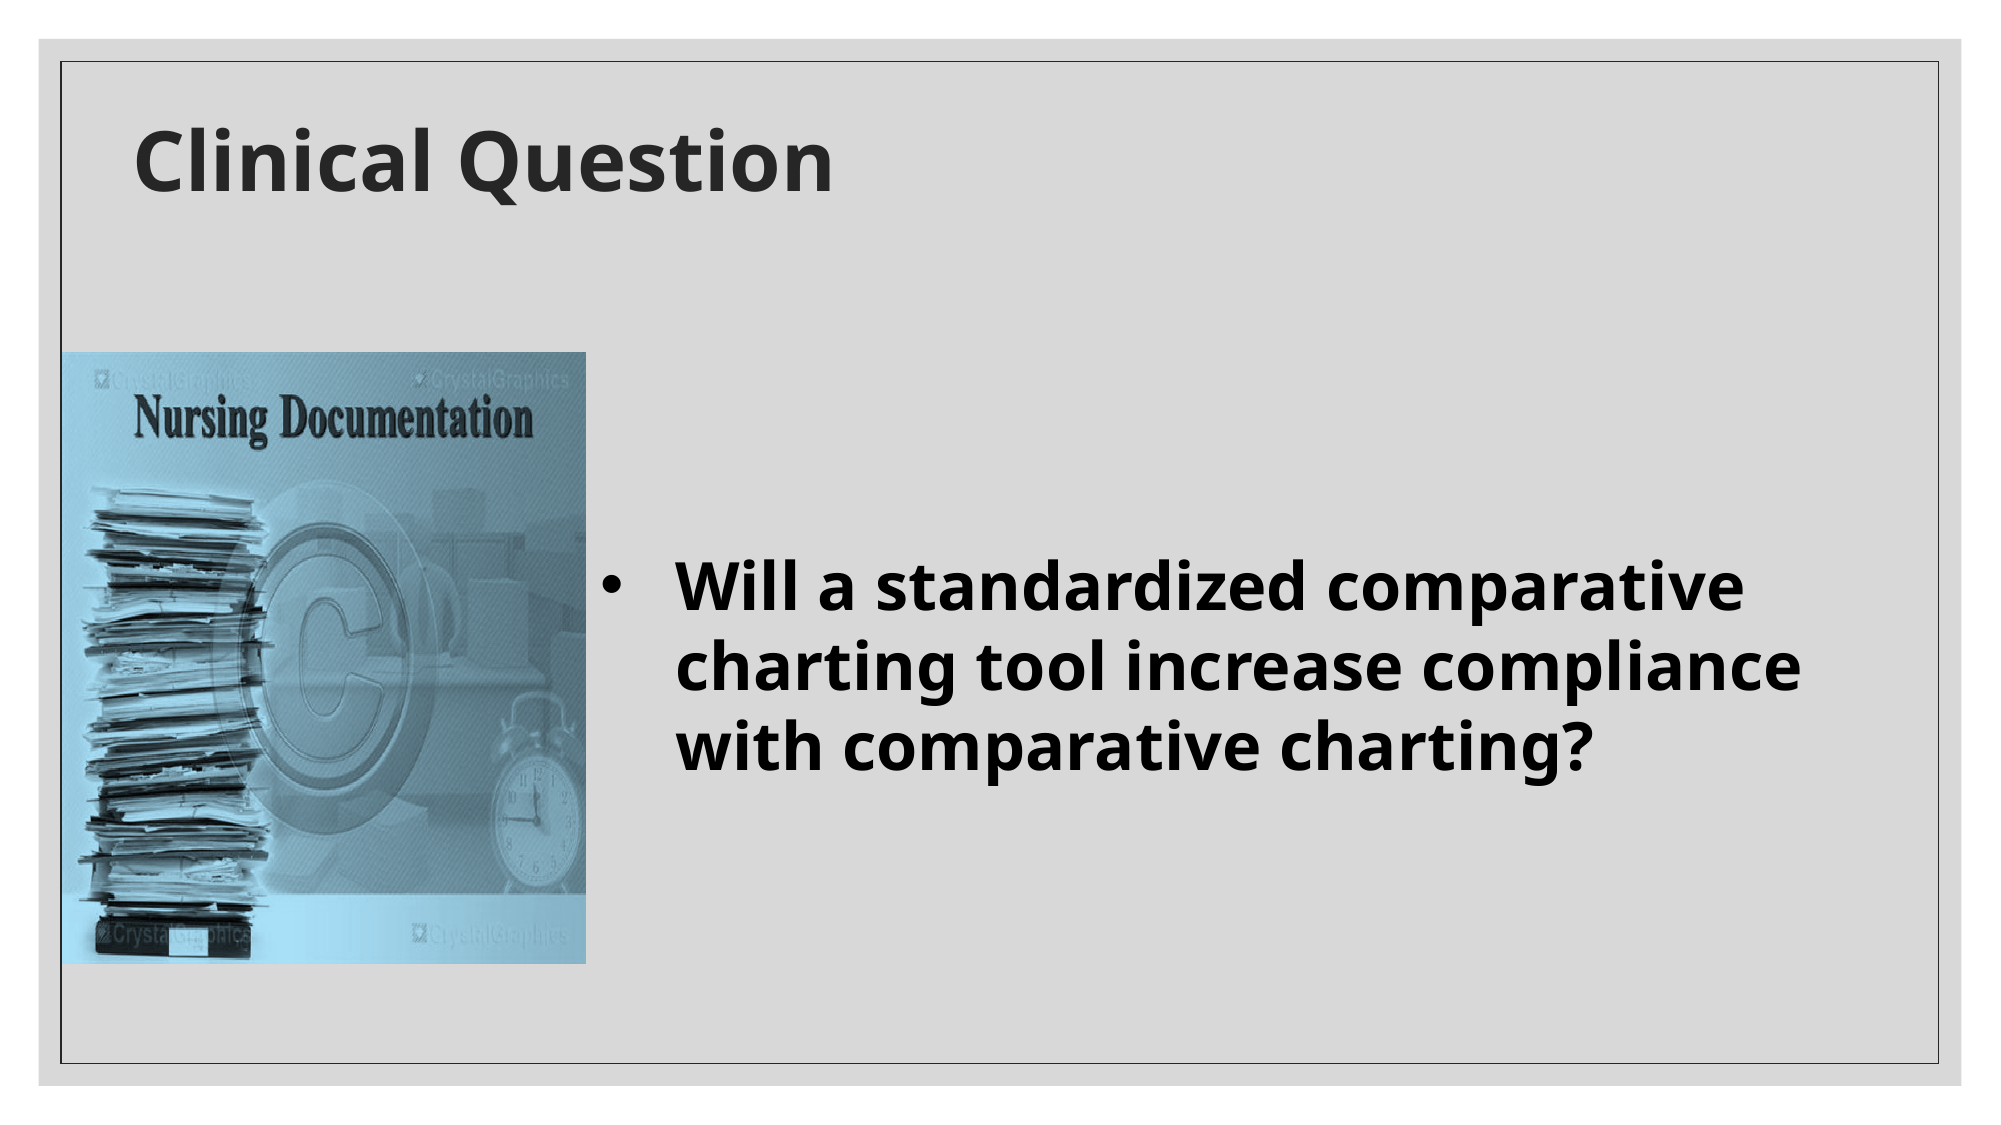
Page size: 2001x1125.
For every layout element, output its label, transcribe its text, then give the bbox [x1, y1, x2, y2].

picture [62, 352, 586, 964]
text_box Will a standardized comparative charting tool increase compliance with comparative charting? [584, 273, 1951, 1054]
title Clinical Question [117, 71, 1798, 257]
